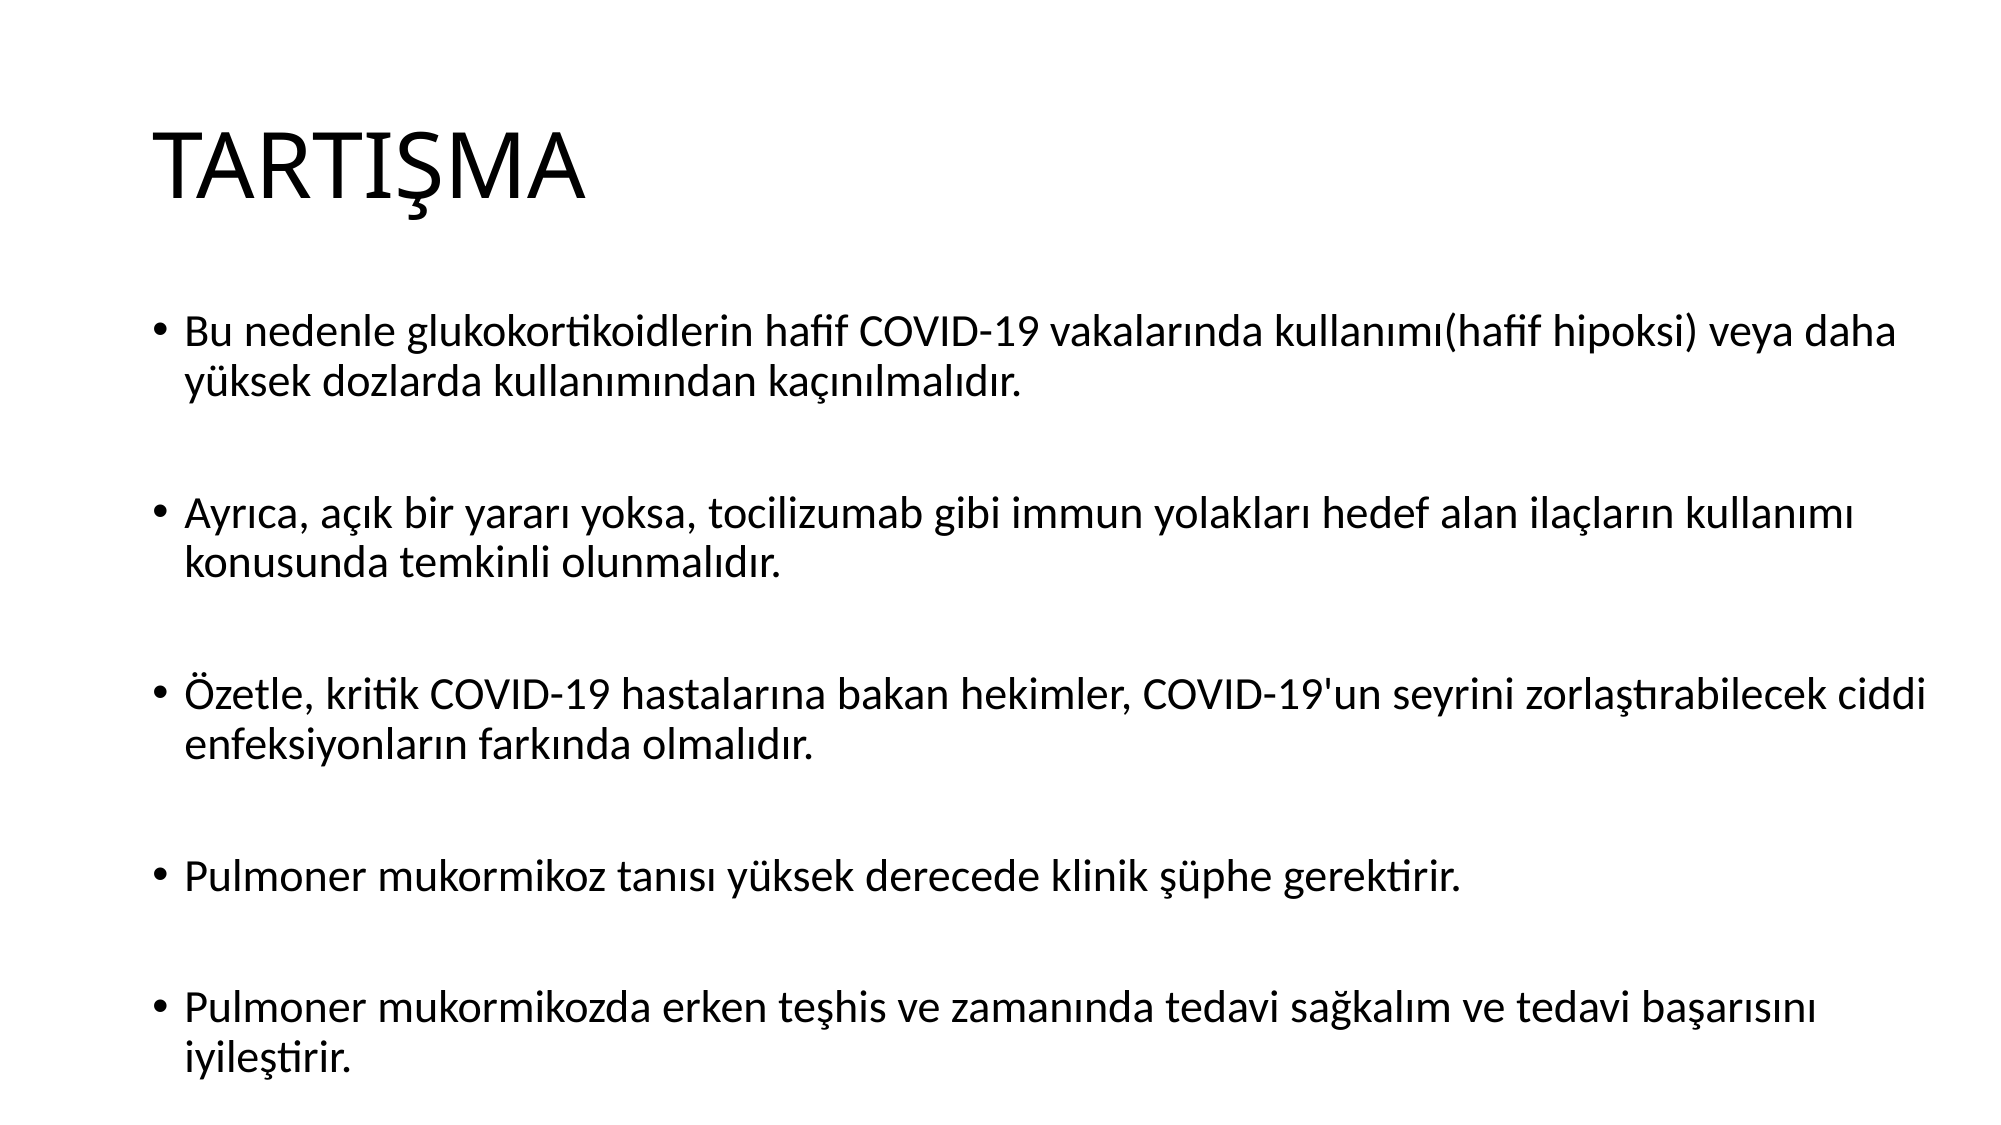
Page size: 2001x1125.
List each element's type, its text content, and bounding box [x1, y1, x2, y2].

list Bu nedenle glukokortikoidlerin hafif COVID-19 vakalarında kullanımı(hafif hipoksi) veya daha yüksek dozlarda kullanımından kaçınılmalıdır. Ayrıca, açık bir yararı yoksa, tocilizumab gibi immun yolakları hedef alan ilaçların kullanımı konusunda temkinli olunmalıdır. Özetle, kritik COVID-19 hastalarına bakan hekimler, COVID-19'un seyrini zorlaştırabilecek ciddi enfeksiyonların farkında olmalıdır. Pulmoner mukormikoz tanısı yüksek derecede klinik şüphe gerektirir. Pulmoner mukormikozda erken teşhis ve zamanında tedavi sağkalım ve tedavi başarısını iyileştirir. [137, 299, 2000, 1098]
title TARTIŞMA [137, 59, 1863, 278]
